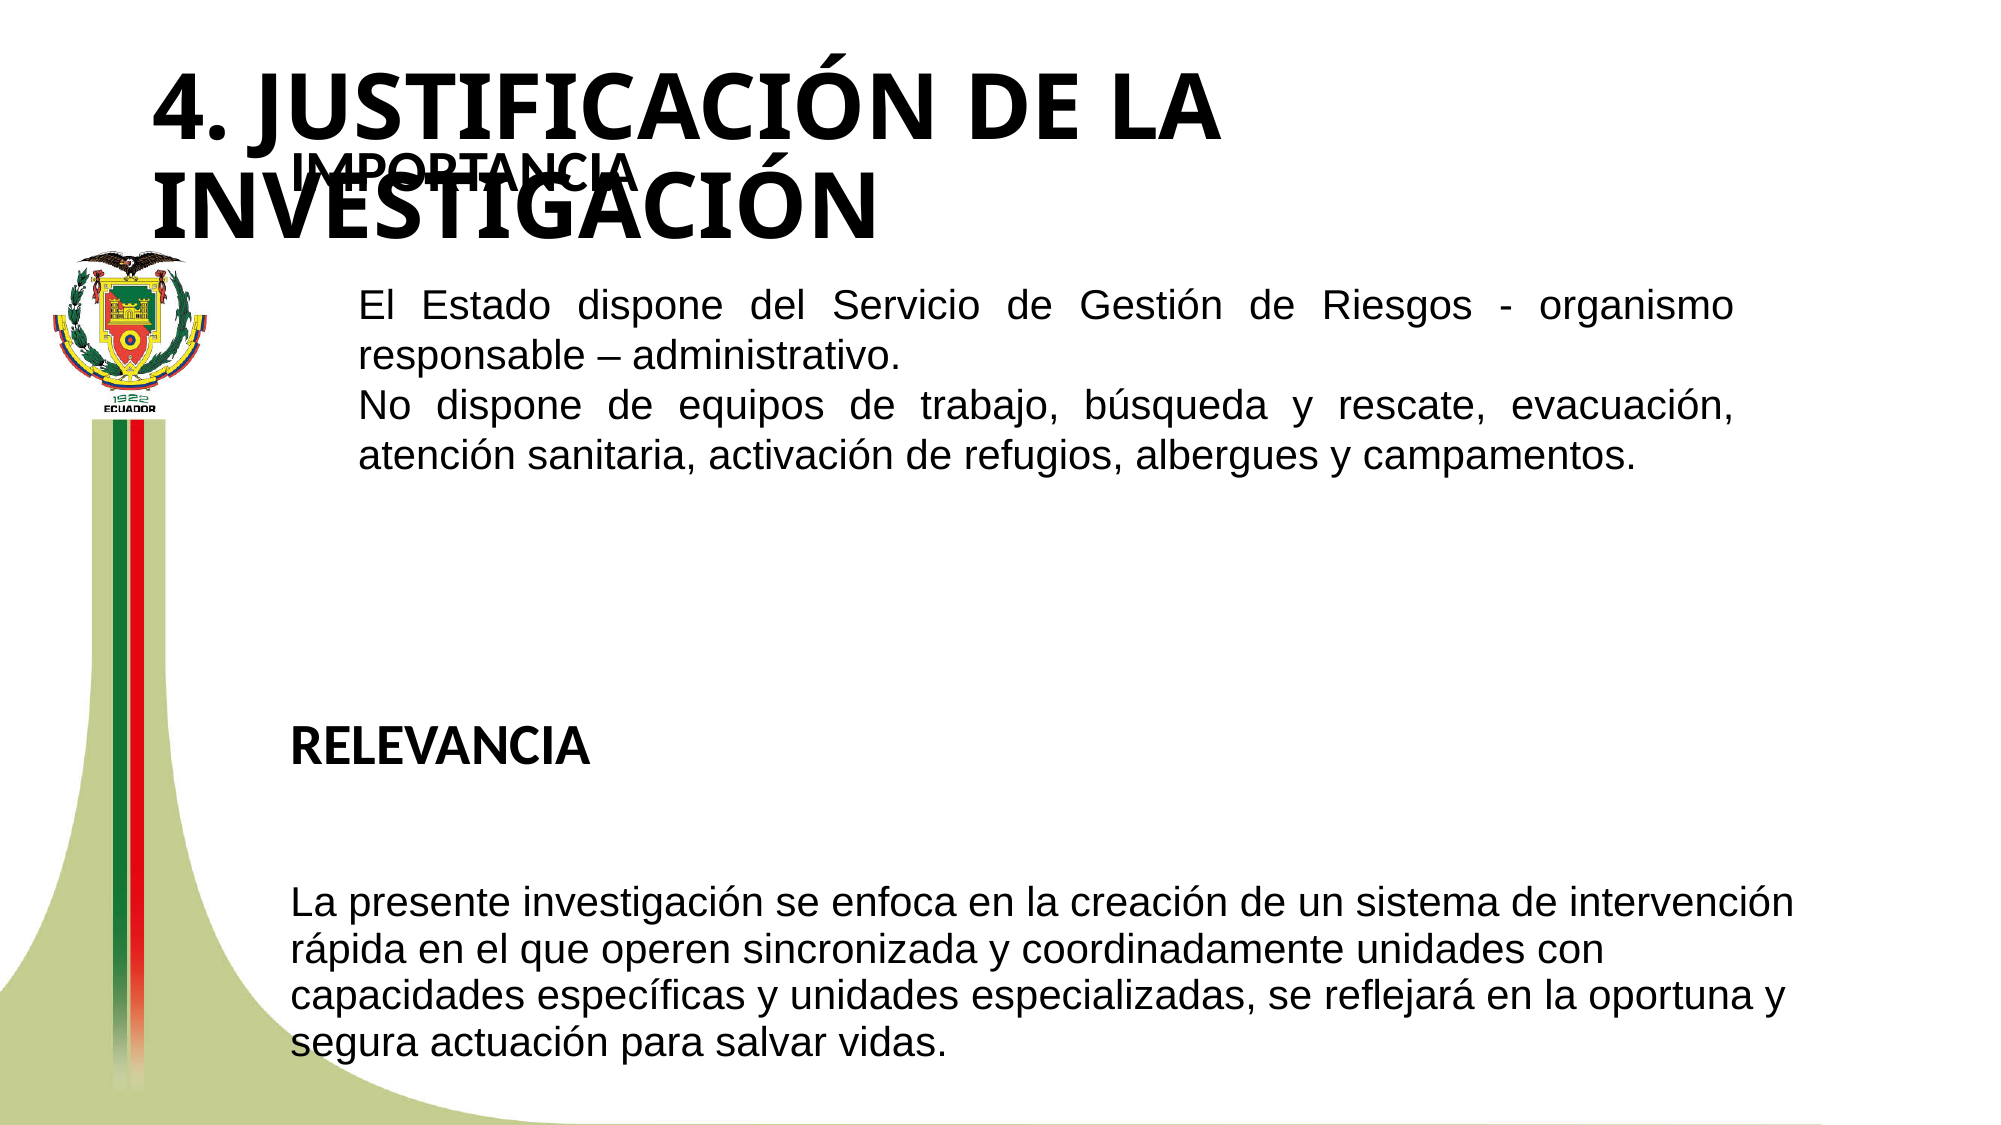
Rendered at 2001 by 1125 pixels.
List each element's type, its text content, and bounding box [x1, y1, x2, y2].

text_box 4. JUSTIFICACIÓN DE LA INVESTIGACIÓN [137, 52, 1863, 271]
picture [0, 0, 2001, 1125]
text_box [189, 106, 1915, 1073]
